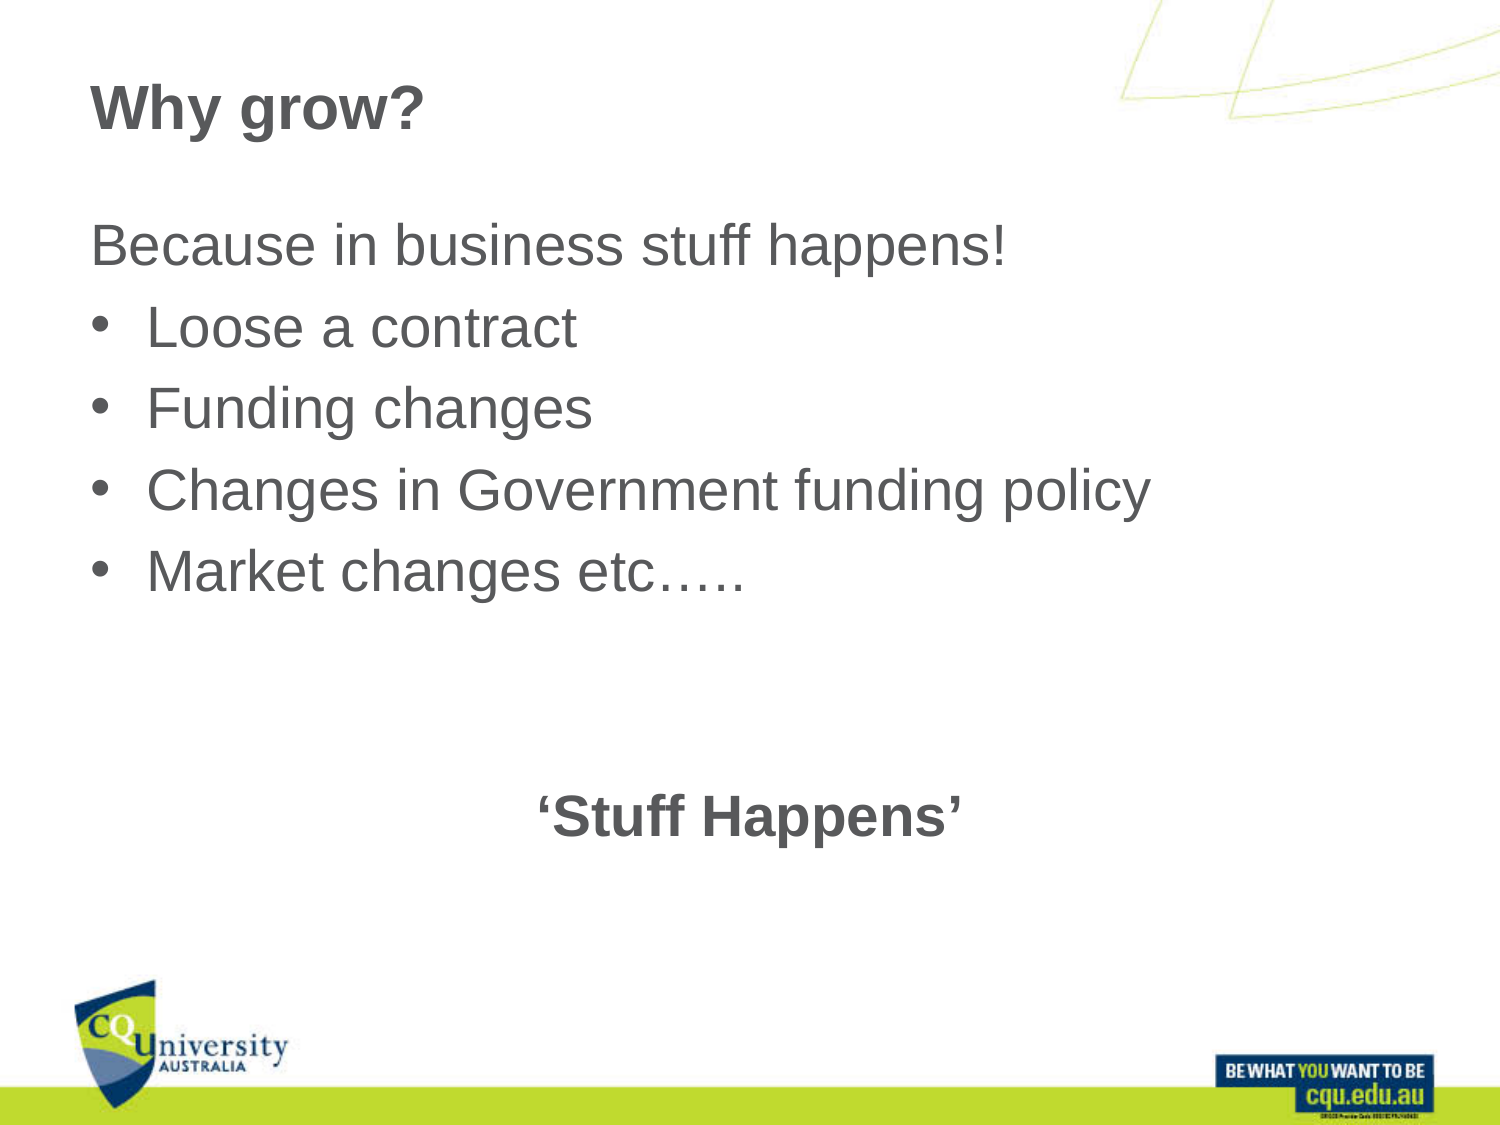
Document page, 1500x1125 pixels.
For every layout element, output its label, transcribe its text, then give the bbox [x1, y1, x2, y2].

list Because in business stuff happens! Loose a contract Funding changes Changes in Government funding policy Market changes etc….. ‘Stuff Happens’ [75, 199, 1425, 958]
title Why grow? [75, 45, 1425, 164]
picture [0, 0, 1500, 1125]
